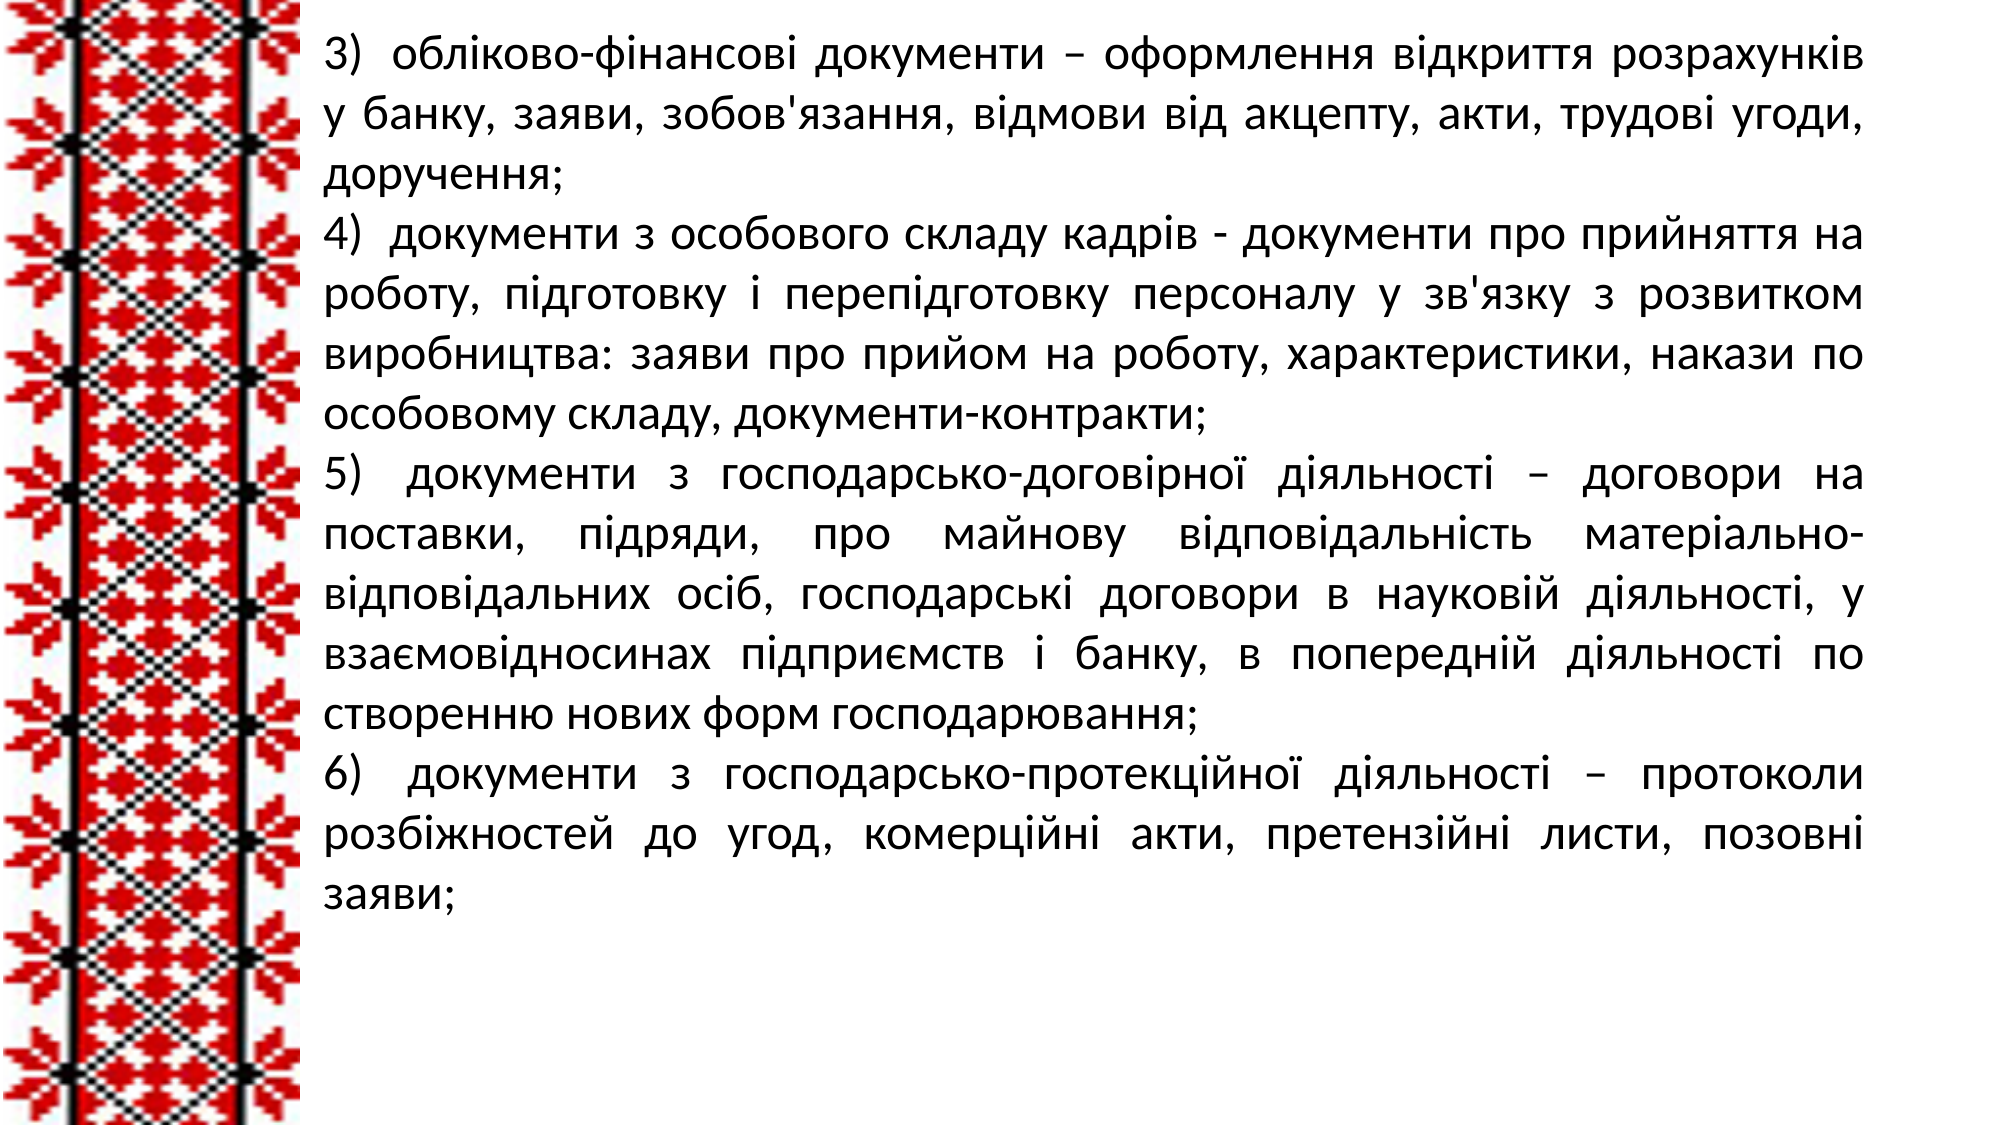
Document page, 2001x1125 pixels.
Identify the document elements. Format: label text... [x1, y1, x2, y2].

text_box 3) обліково-фінансові документи – оформлення відкриття розрахунків у банку, заяви, зобов'язання, відмови від акцепту, акти, трудові угоди, доручення; 4) документи з особового складу кадрів - документи про прийняття на роботу, підготовку і перепідготовку персоналу у зв'язку з розвитком виробництва: заяви про прийом на роботу, характеристики, накази по особовому складу, документи-контракти; 5) документи з господарсько-договірної діяльності – договори на поставки, підряди, про майнову відповідальність матеріально-відповідальних осіб, господарські договори в науковій діяльності, у взаємовідносинах підприємств і банку, в попередній діяльності по створенню нових форм господарювання; 6) документи з господарсько-протекційної діяльності – протоколи розбіжностей до угод, комерційні акти, претензійні листи, позовні заяви; [308, 12, 1881, 928]
picture [3, 0, 300, 1125]
